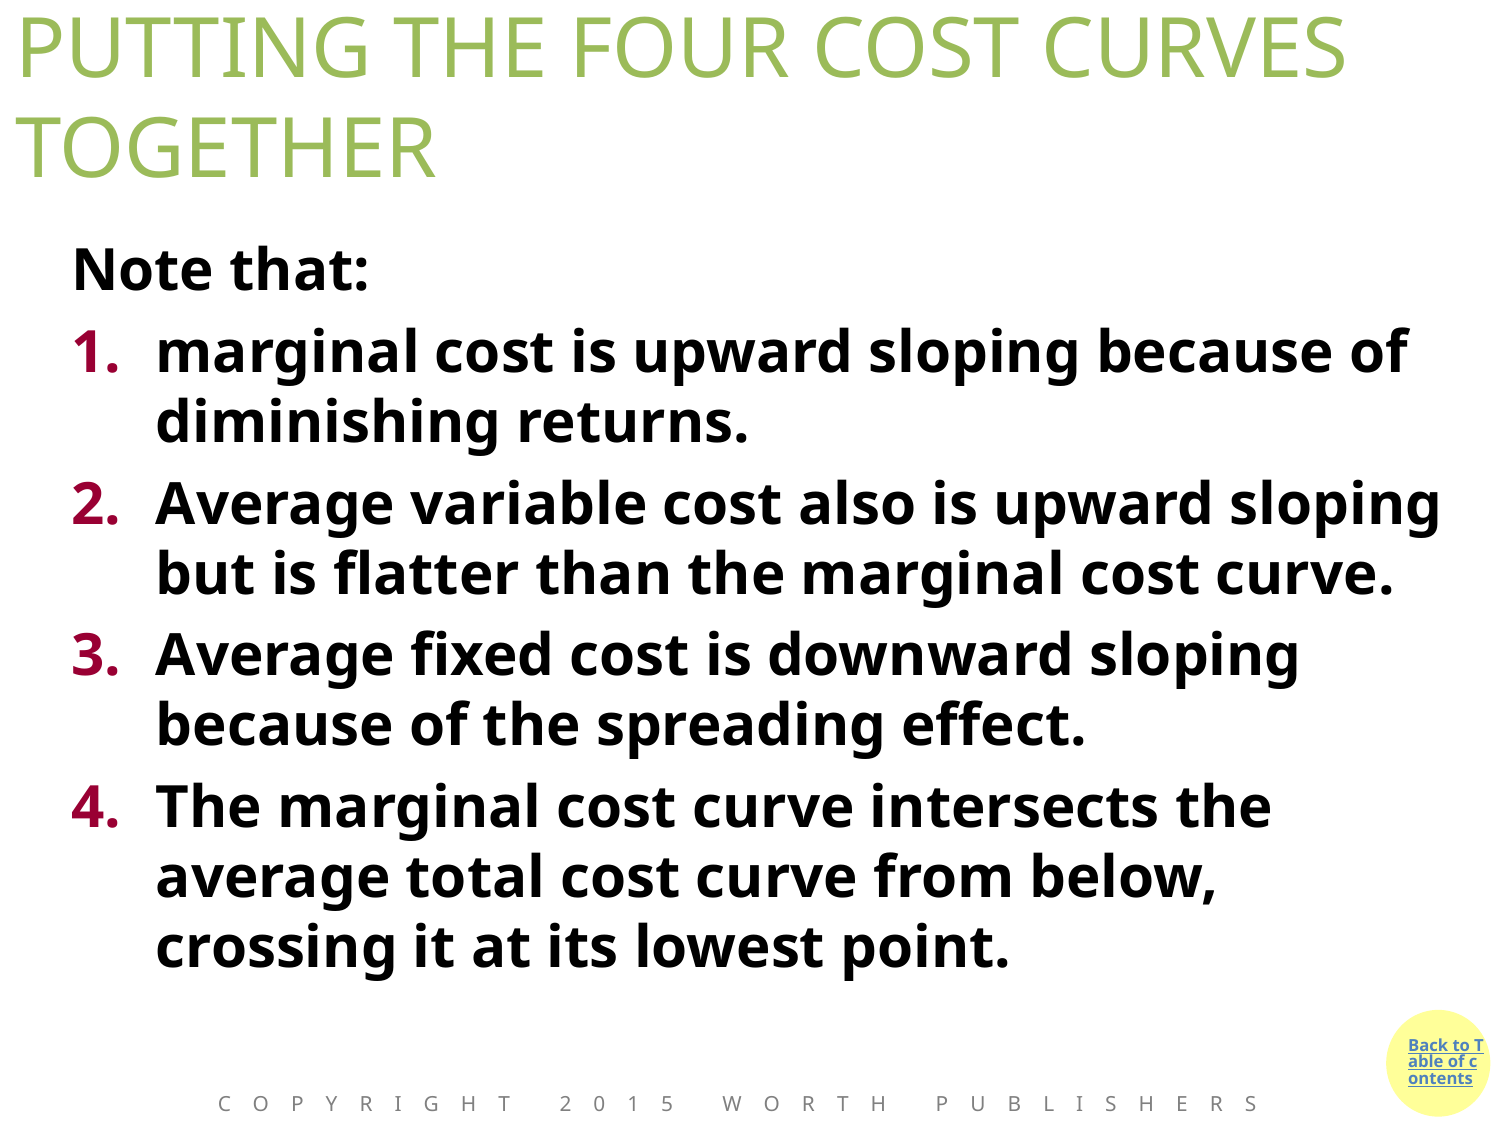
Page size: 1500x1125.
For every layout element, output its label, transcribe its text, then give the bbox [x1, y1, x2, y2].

footer Copyright 2015 Worth Publishers [203, 1083, 1368, 1121]
list Note that: marginal cost is upward sloping because of diminishing returns. Average variable cost also is upward sloping but is flatter than the marginal cost curve. Average fixed cost is downward sloping because of the spreading effect. The marginal cost curve intersects the average total cost curve from below, crossing it at its lowest point. [37, 224, 1488, 988]
title PUTTING THE FOUR COST CURVES TOGETHER [0, 0, 1500, 188]
